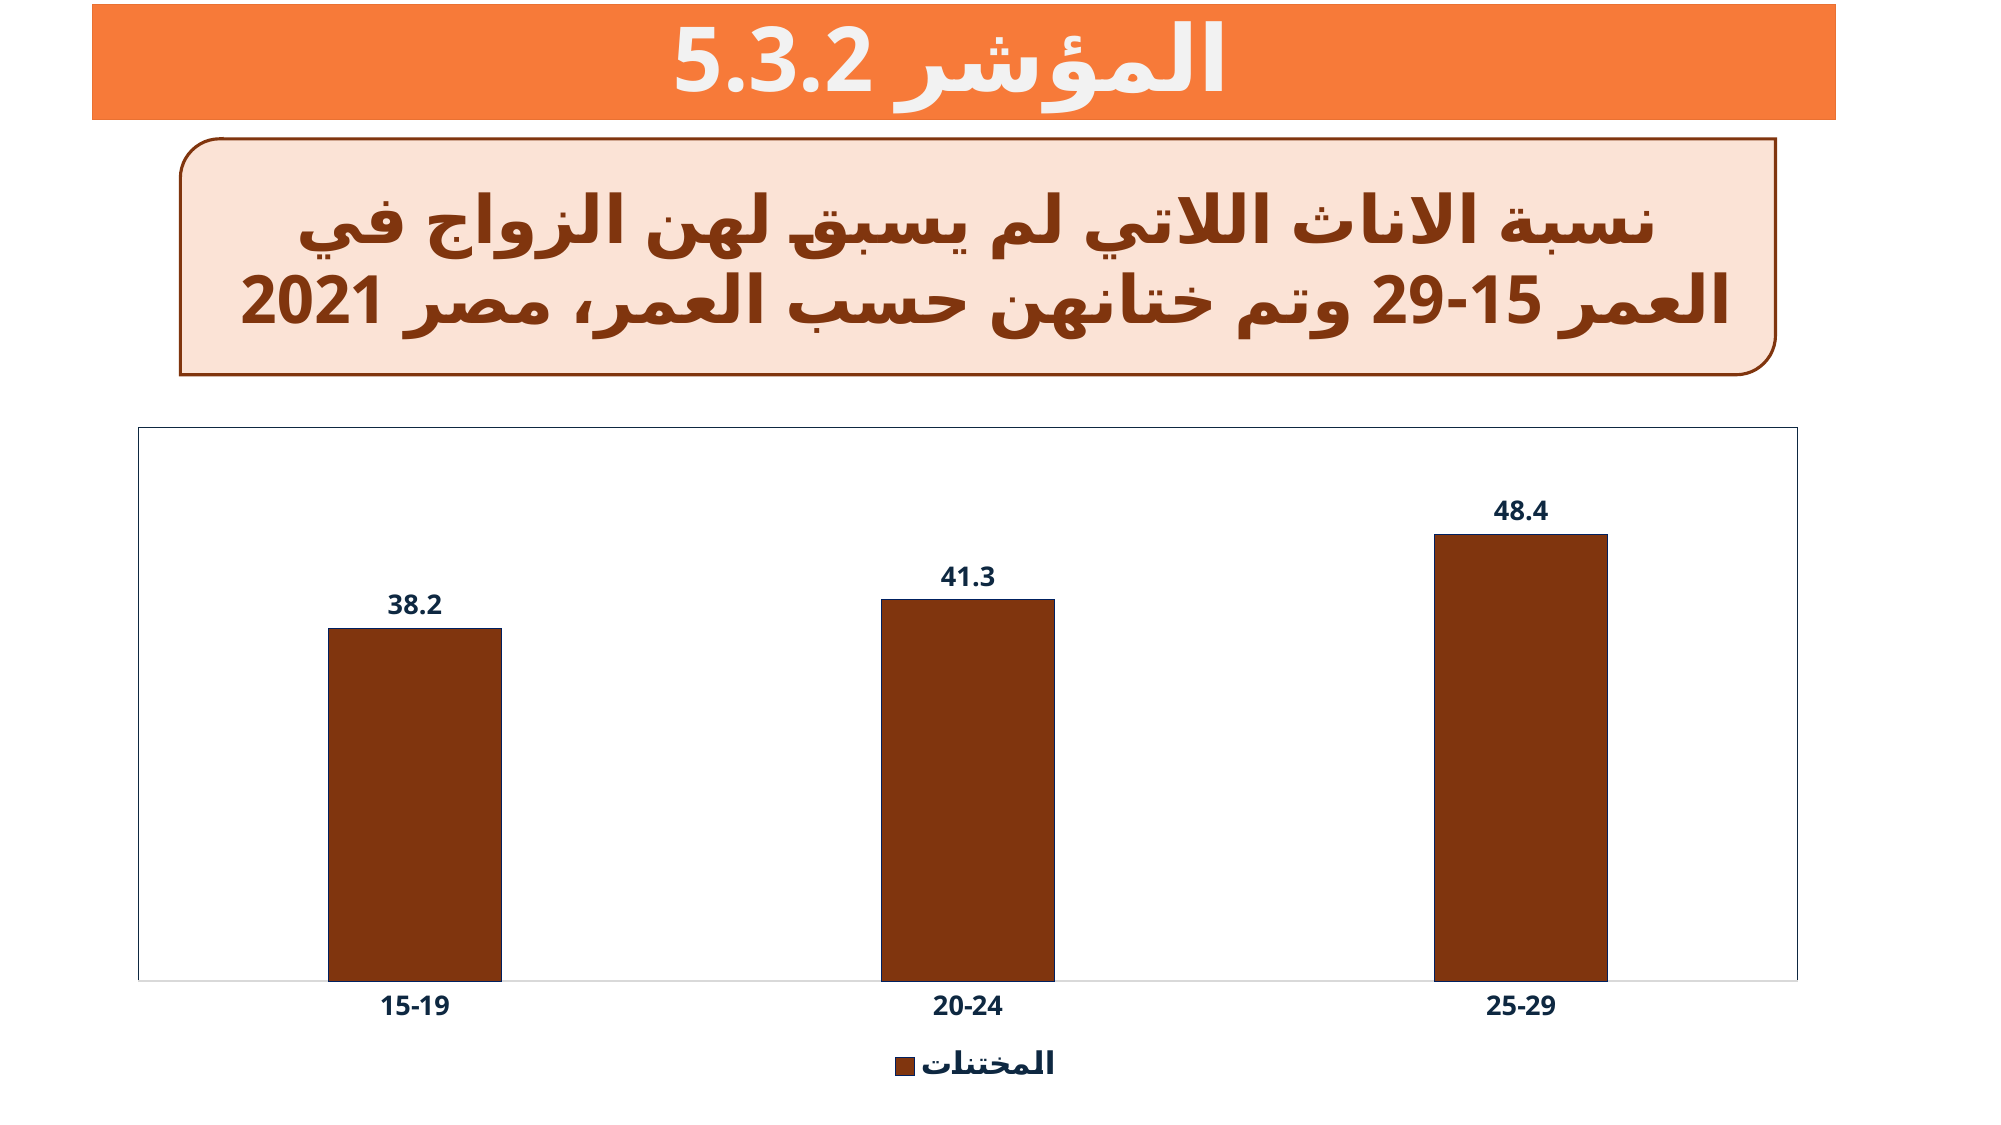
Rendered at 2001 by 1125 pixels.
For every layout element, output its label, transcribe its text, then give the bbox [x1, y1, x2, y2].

chart [110, 403, 1818, 1097]
text_box نسبة الاناث اللاتي لم يسبق لهن الزواج في العمر 15-29 وتم ختانهن حسب العمر، مصر 2021 [178, 136, 1778, 377]
text_box المؤشر 5.3.2 [92, 4, 1836, 120]
